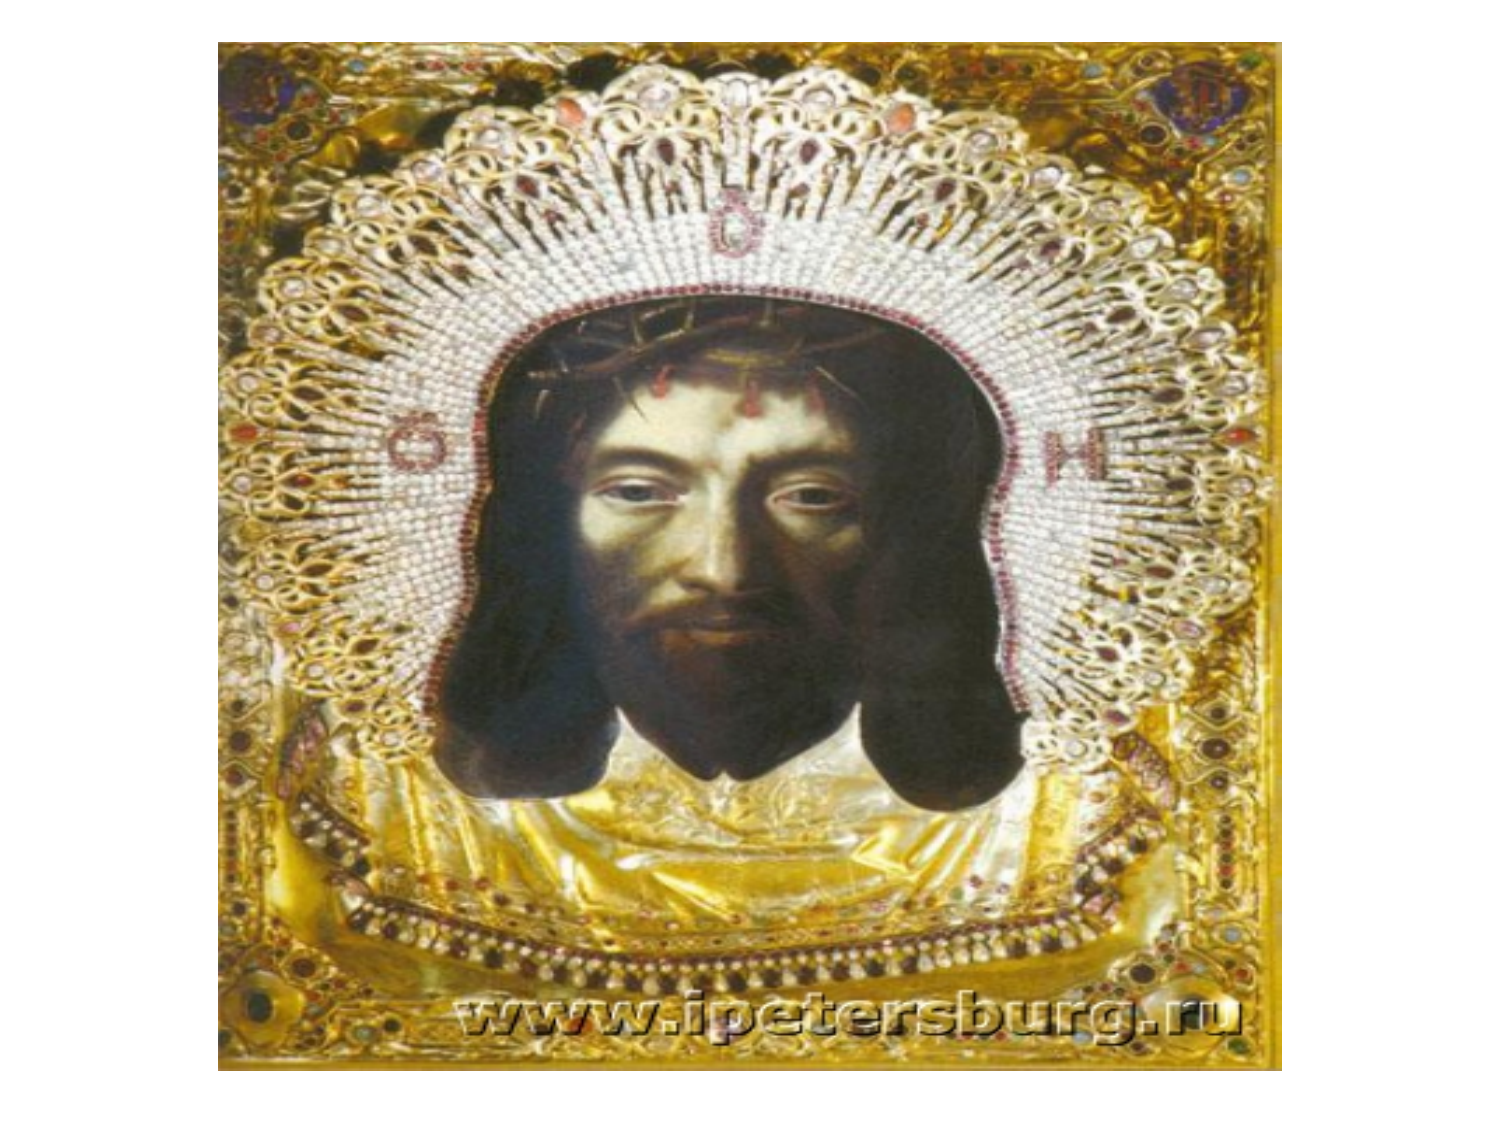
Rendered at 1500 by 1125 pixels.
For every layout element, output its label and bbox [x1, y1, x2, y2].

picture [218, 42, 1282, 1071]
